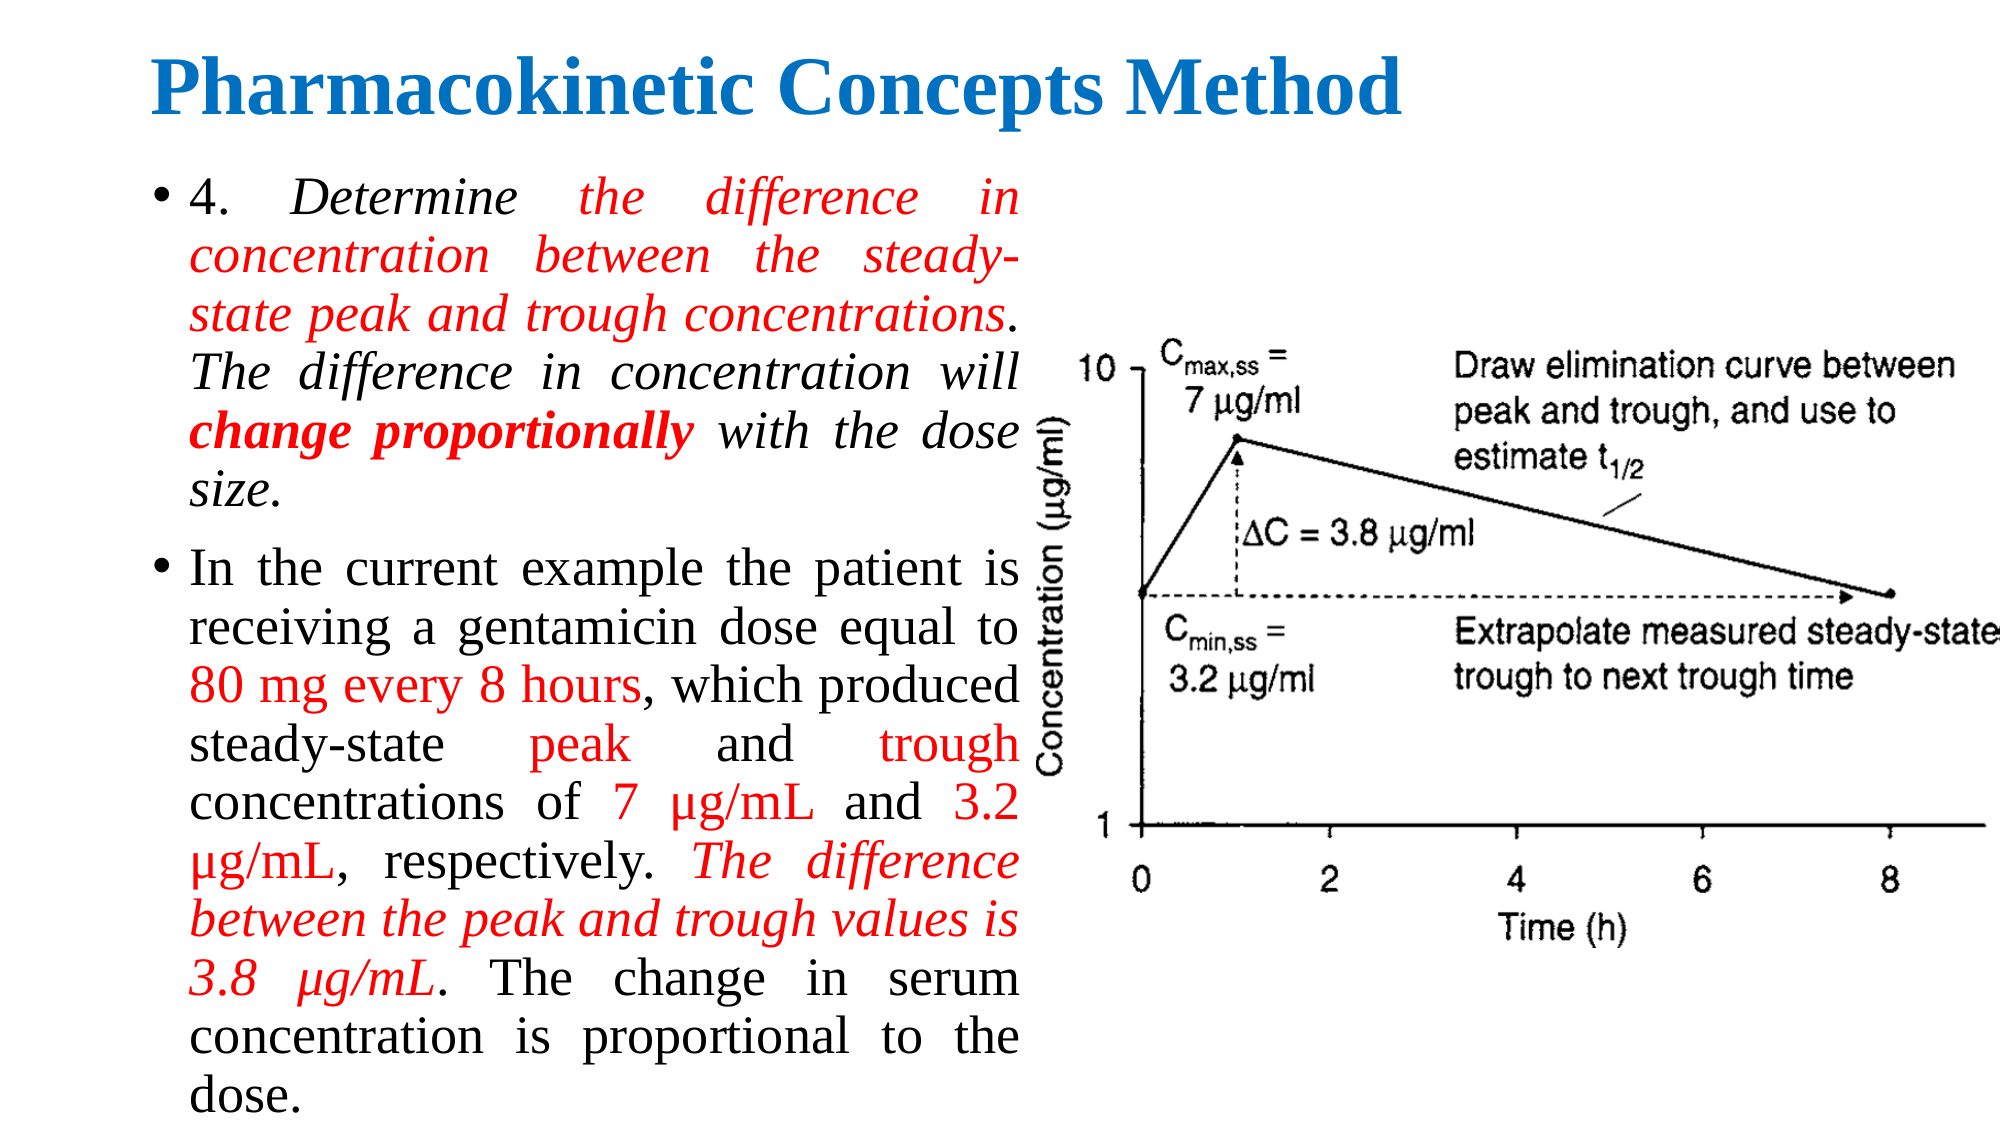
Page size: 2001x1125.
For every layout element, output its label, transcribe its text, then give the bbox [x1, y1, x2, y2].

title Pharmacokinetic Concepts Method [135, 0, 1860, 148]
list 4. Determine the difference in concentration between the steady-state peak and trough concentrations. The difference in concentration will change proportionally with the dose size. In the current example the patient is receiving a gentamicin dose equal to 80 mg every 8 hours, which produced steady-state peak and trough concentrations of 7 μg/mL and 3.2 μg/mL, respectively. The difference between the peak and trough values is 3.8 μg/mL. The change in serum concentration is proportional to the dose. [137, 159, 1037, 1125]
picture [1036, 338, 2000, 948]
